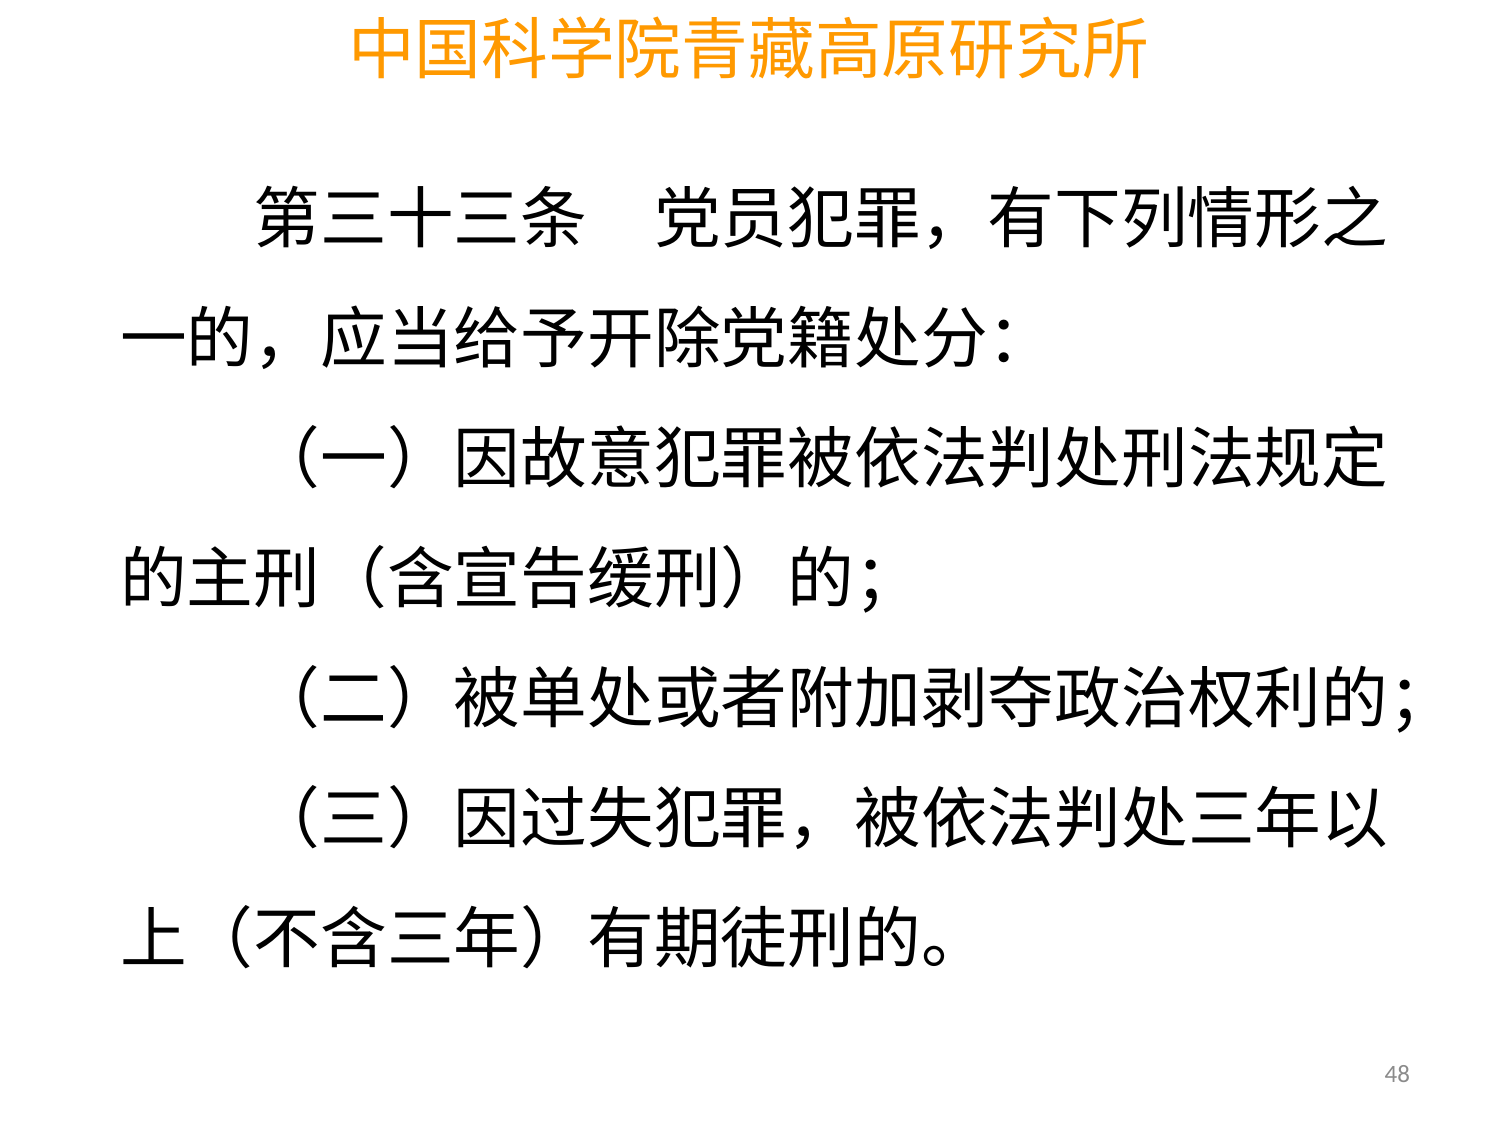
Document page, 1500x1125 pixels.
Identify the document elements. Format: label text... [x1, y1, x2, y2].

slide_number 48 [1074, 1042, 1425, 1103]
text_box 第三十三条 党员犯罪，有下列情形之一的，应当给予开除党籍处分： （一）因故意犯罪被依法判处刑法规定的主刑（含宣告缓刑）的； （二）被单处或者附加剥夺政治权利的； （三）因过失犯罪，被依法判处三年以上（不含三年）有期徒刑的。 [105, 128, 1430, 984]
